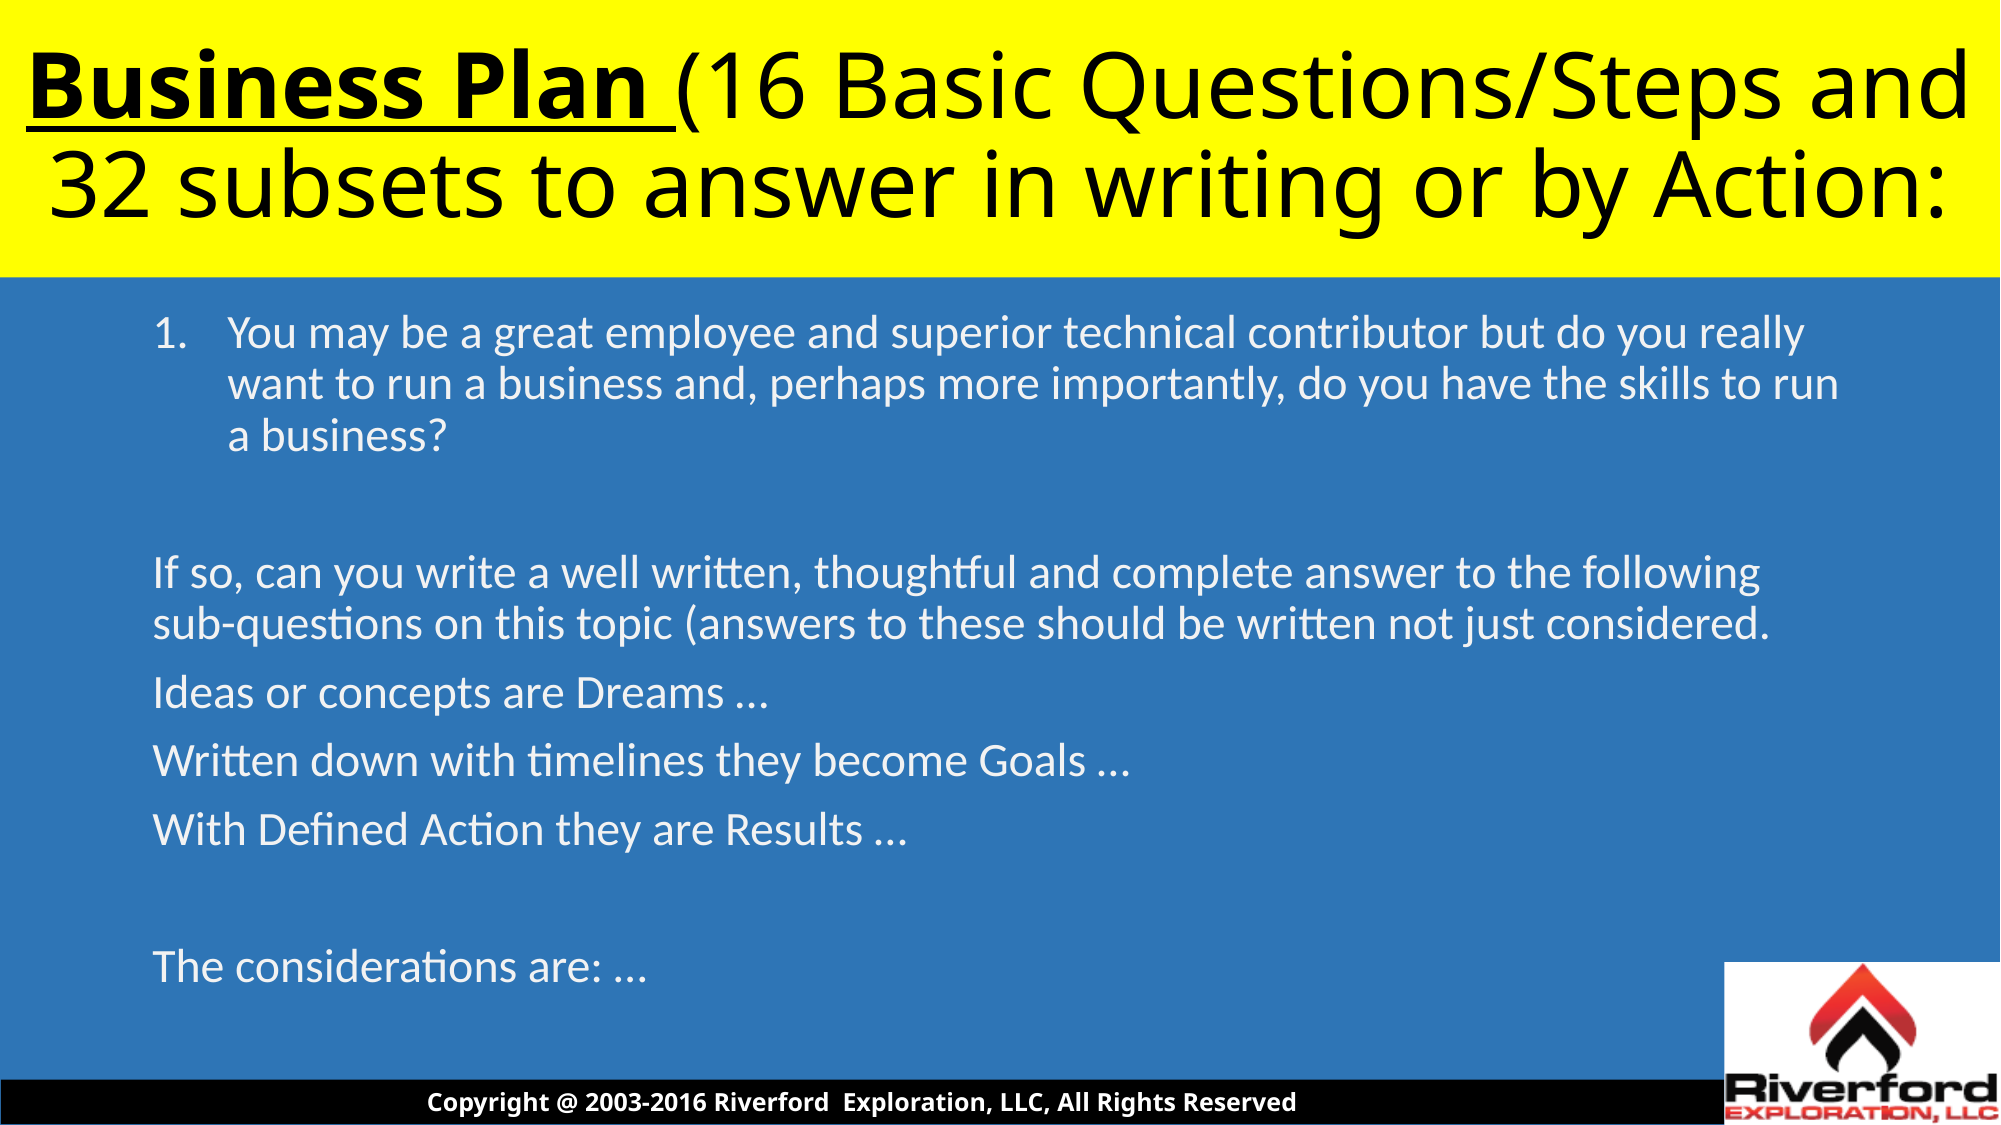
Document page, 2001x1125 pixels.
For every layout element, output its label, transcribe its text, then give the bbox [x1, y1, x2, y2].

title Business Plan (16 Basic Questions/Steps and 32 subsets to answer in writing or by Action: [0, 0, 2000, 278]
text_box Copyright @ 2003-2016 Riverford Exploration, LLC, All Rights Reserved [0, 1079, 1724, 1125]
list You may be a great employee and superior technical contributor but do you really want to run a business and, perhaps more importantly, do you have the skills to run a business? If so, can you write a well written, thoughtful and complete answer to the following sub-questions on this topic (answers to these should be written not just considered. Ideas or concepts are Dreams … Written down with timelines they become Goals … With Defined Action they are Results … The considerations are: … [137, 299, 1863, 1014]
picture [1724, 962, 2000, 1125]
